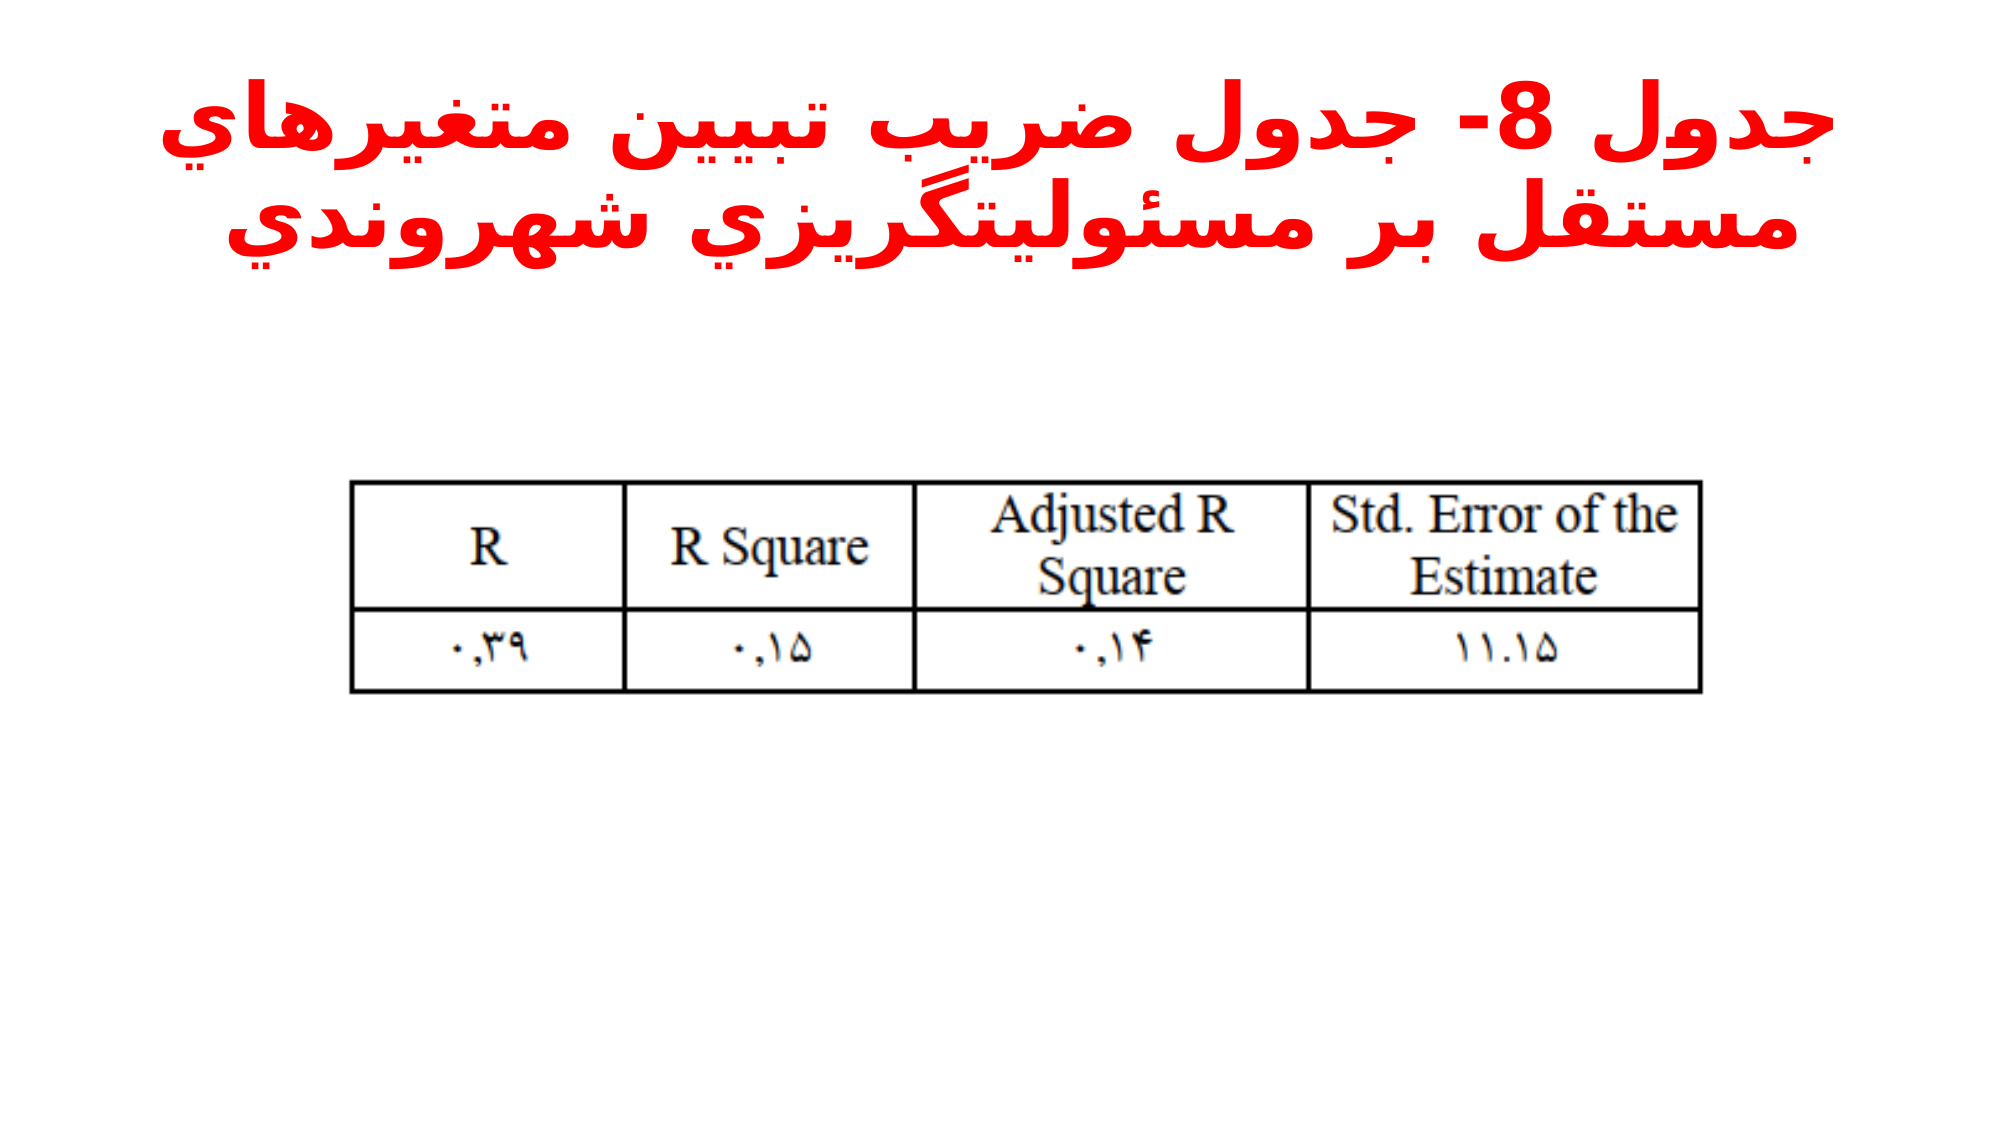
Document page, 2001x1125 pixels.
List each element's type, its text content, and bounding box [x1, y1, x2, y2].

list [323, 456, 1758, 737]
title جدول 8- جدول ضريب تبيين متغيرهاي مستقل بر مسئوليتگريزي شهروندي [137, 59, 1863, 278]
